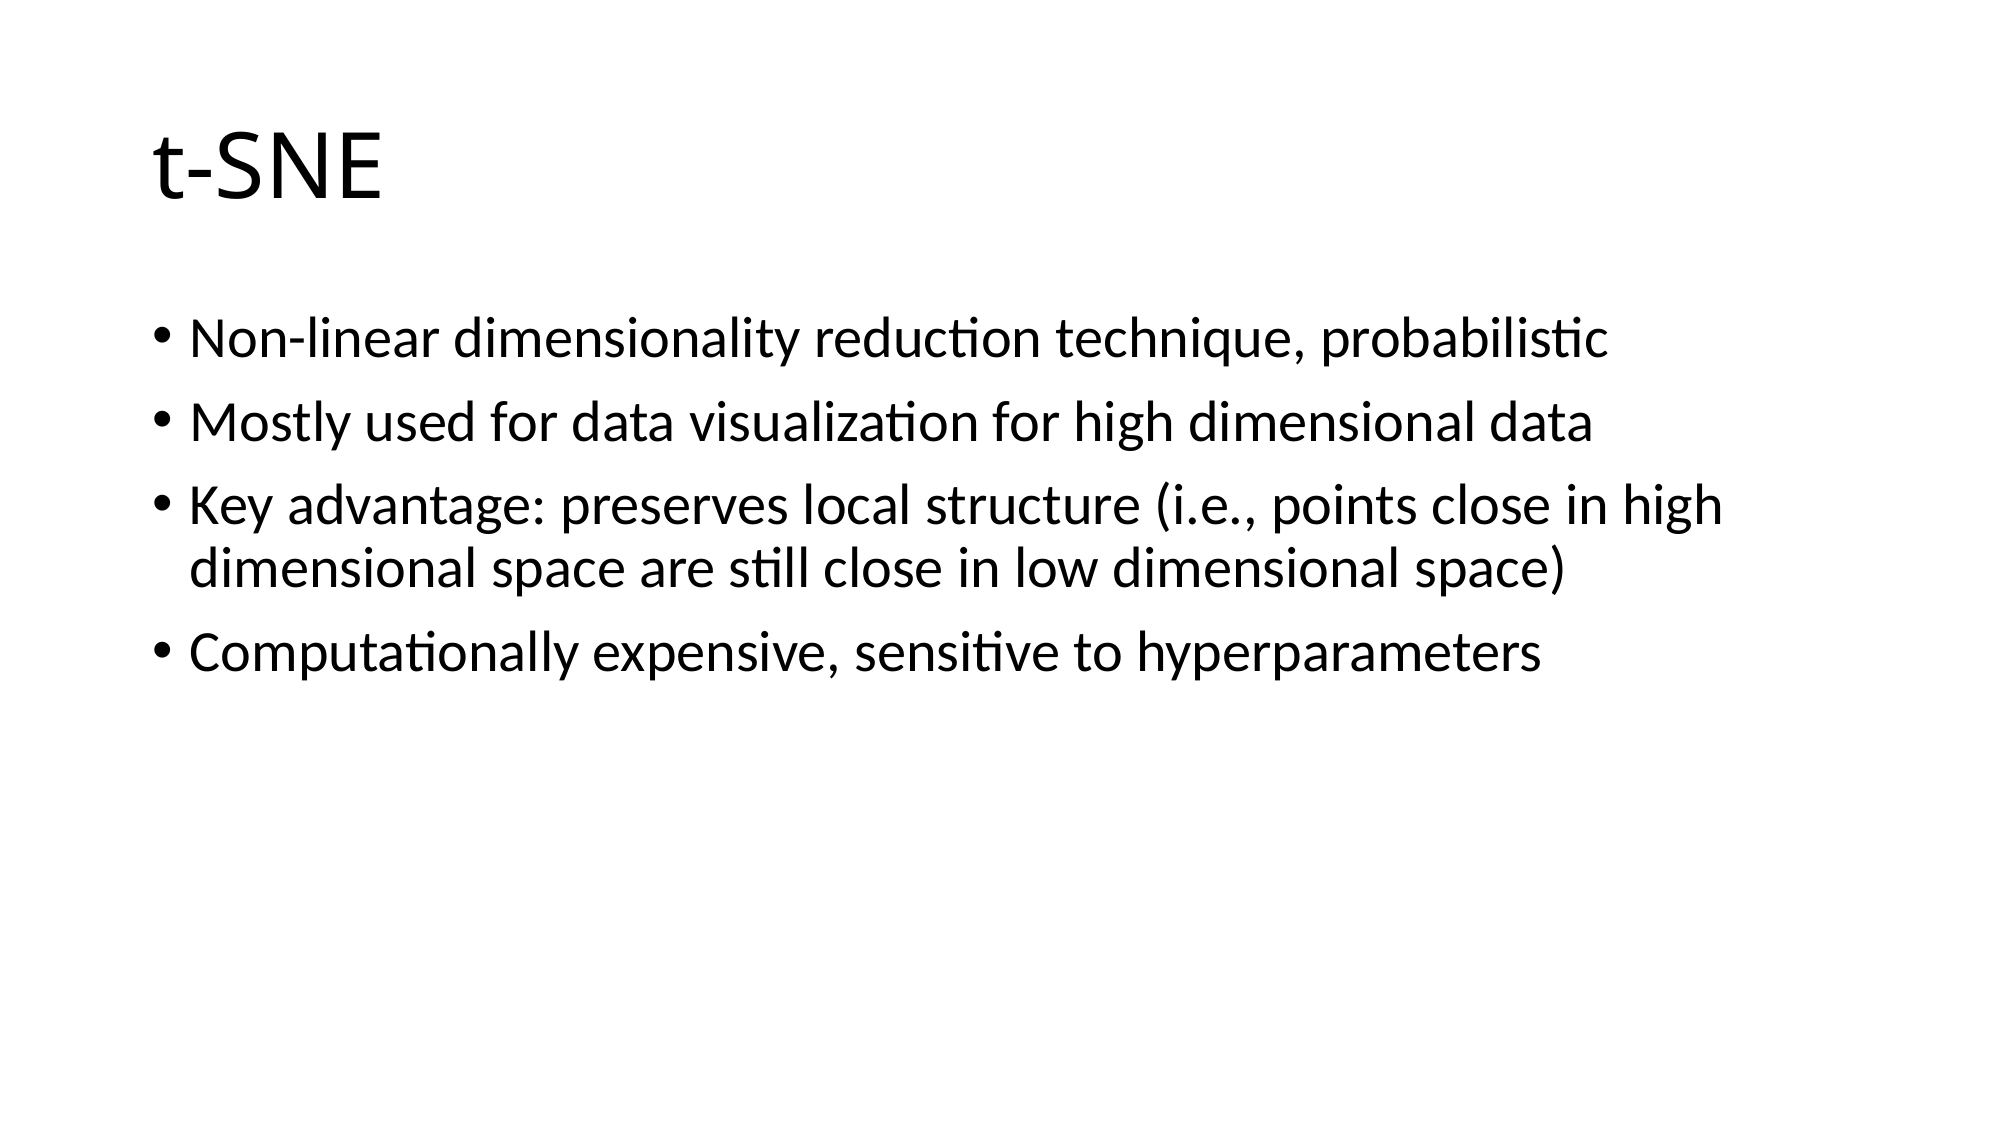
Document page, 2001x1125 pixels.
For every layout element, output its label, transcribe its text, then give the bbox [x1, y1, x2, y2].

list Non-linear dimensionality reduction technique, probabilistic Mostly used for data visualization for high dimensional data Key advantage: preserves local structure (i.e., points close in high dimensional space are still close in low dimensional space) Computationally expensive, sensitive to hyperparameters [137, 299, 1863, 1014]
title t-SNE [137, 59, 1863, 278]
